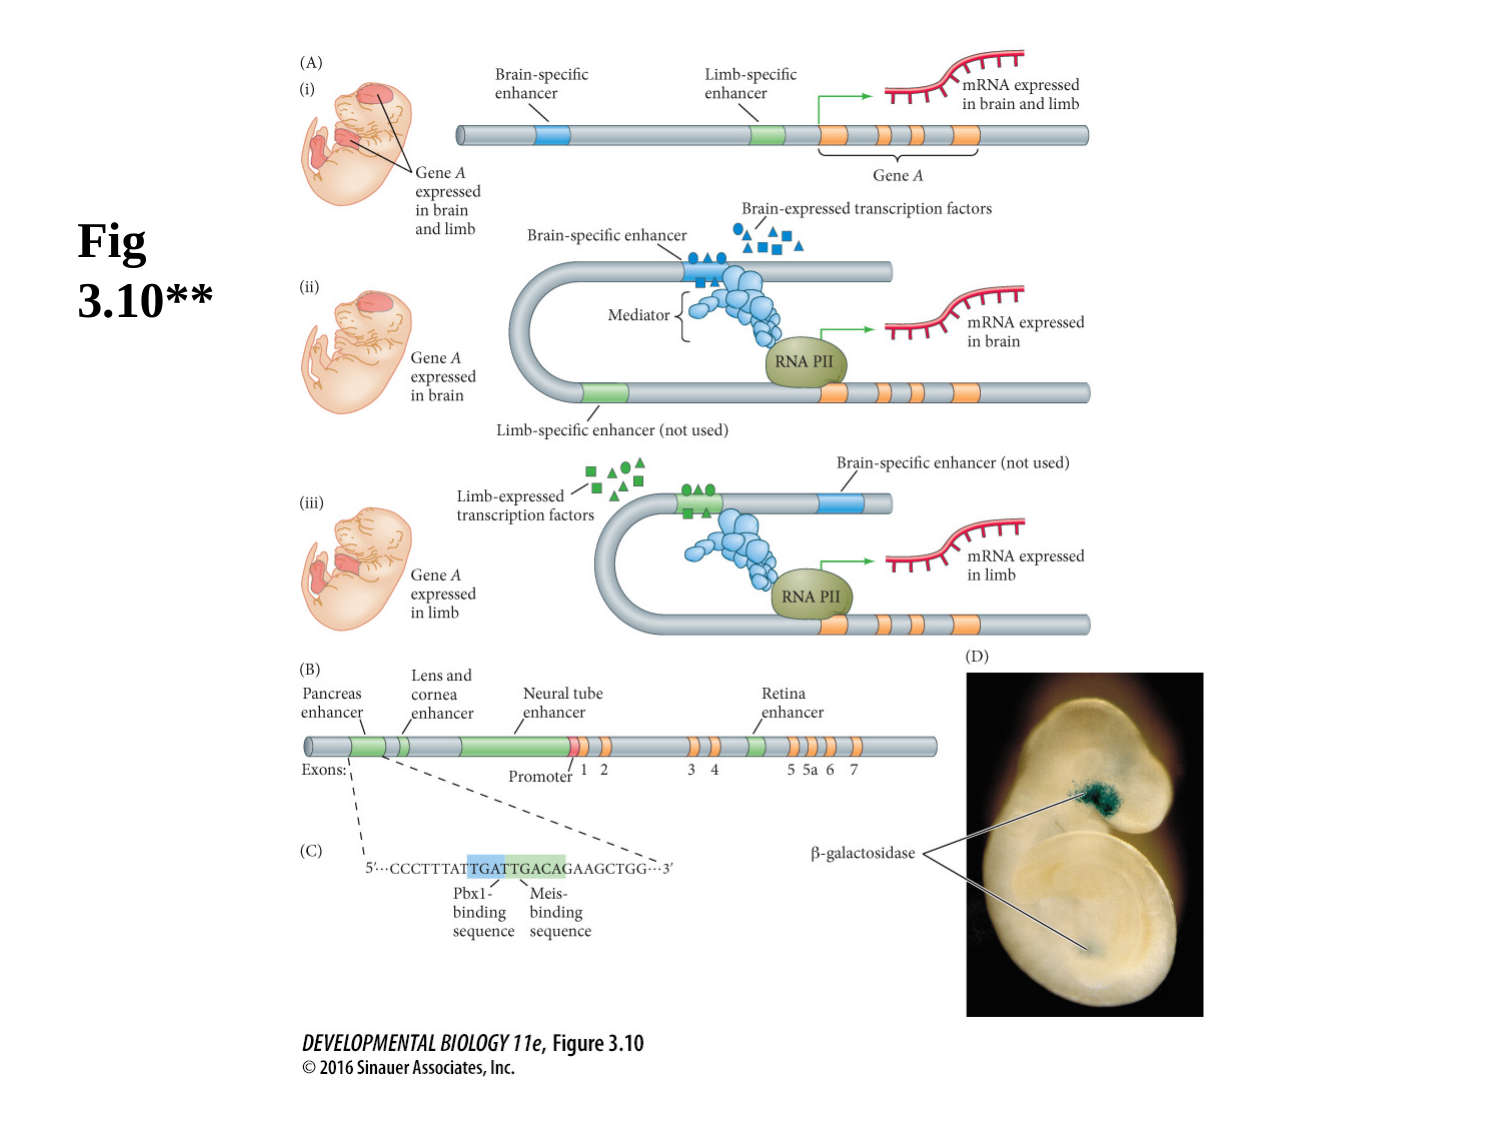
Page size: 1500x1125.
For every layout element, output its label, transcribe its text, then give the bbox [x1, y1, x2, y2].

text_box Fig 3.10** [62, 199, 238, 335]
picture [292, 43, 1208, 1082]
